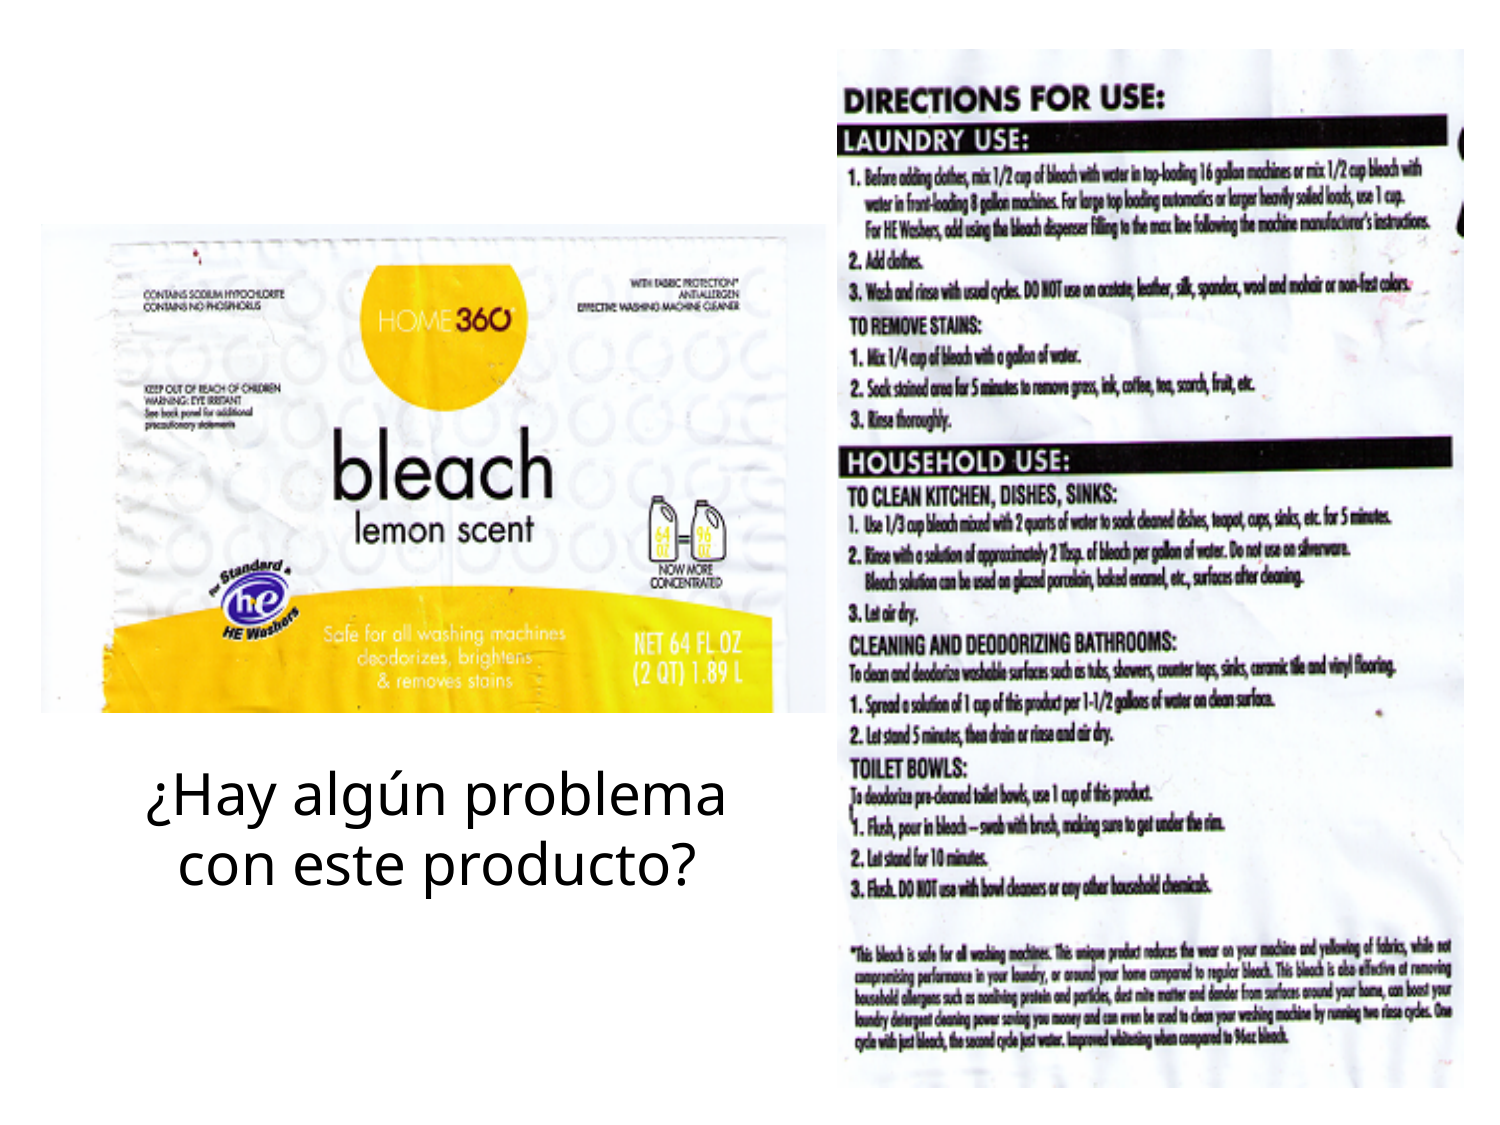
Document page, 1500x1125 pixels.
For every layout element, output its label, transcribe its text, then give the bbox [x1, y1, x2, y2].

text_box ¿Hay algún problema con este producto? [75, 749, 800, 905]
picture [41, 224, 834, 713]
picture [837, 49, 1464, 1088]
